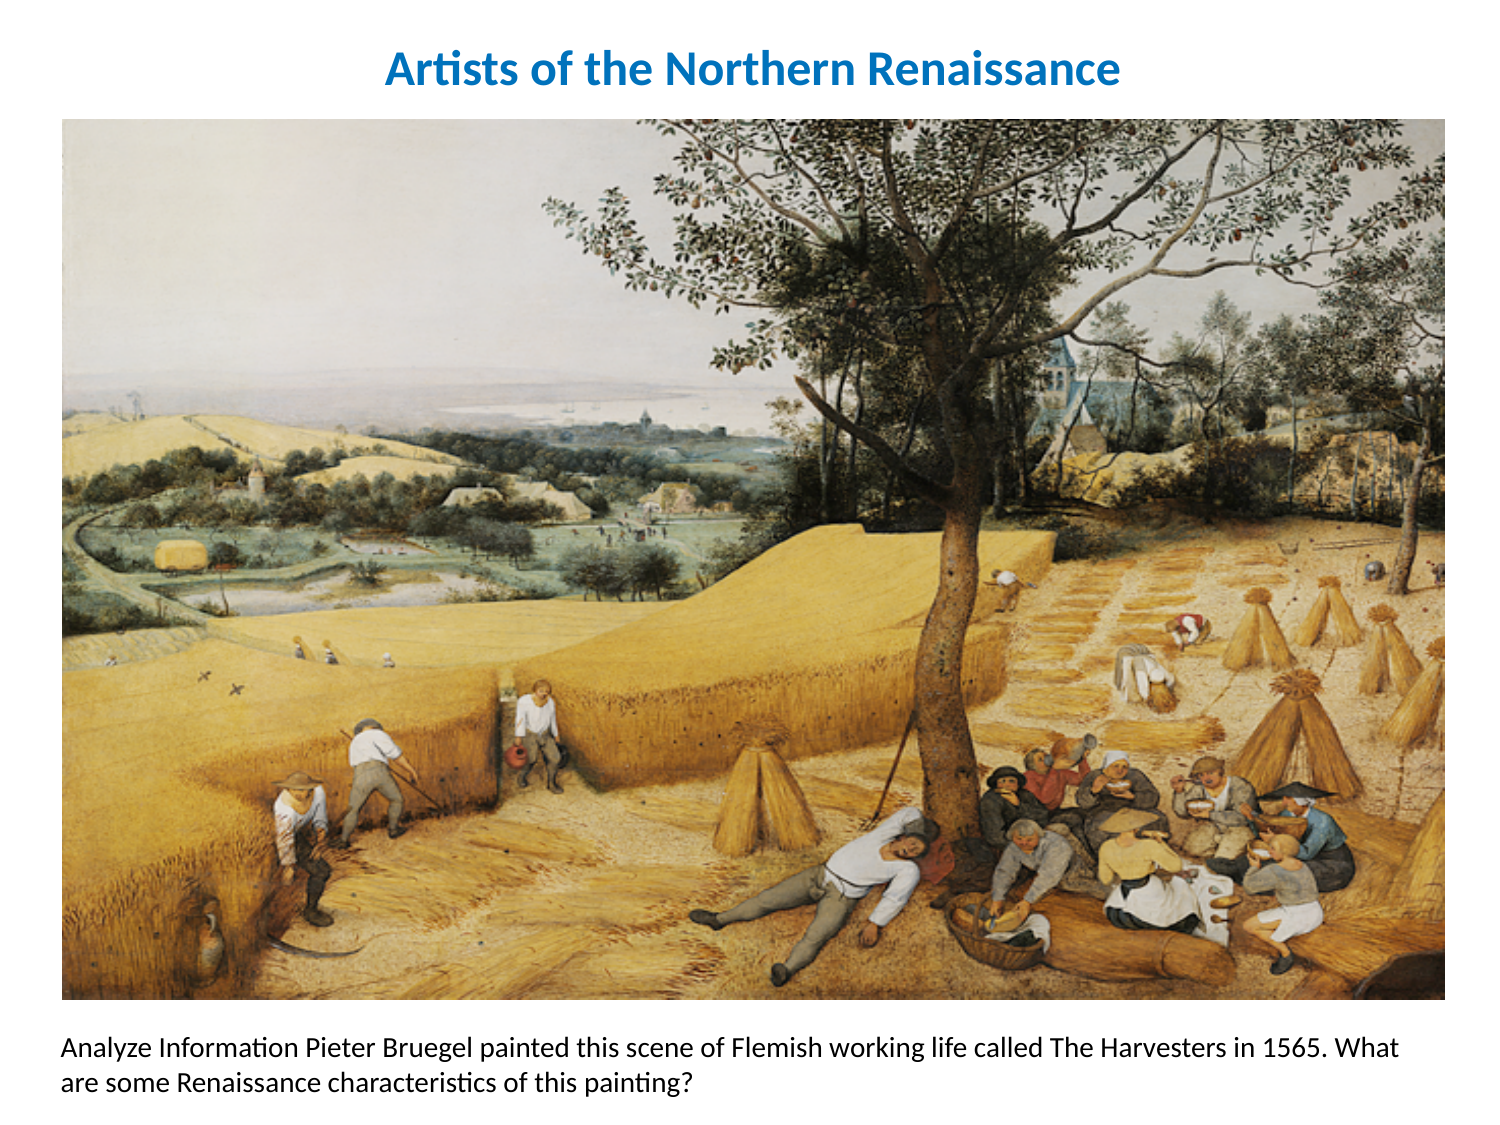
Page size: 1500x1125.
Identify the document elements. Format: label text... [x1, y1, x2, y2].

text_box Analyze Information Pieter Bruegel painted this scene of Flemish working life called The Harvesters in 1565. What are some Renaissance characteristics of this painting? [45, 1020, 1445, 1106]
text_box Artists of the Northern Renaissance [62, 28, 1445, 104]
picture [62, 119, 1445, 1001]
